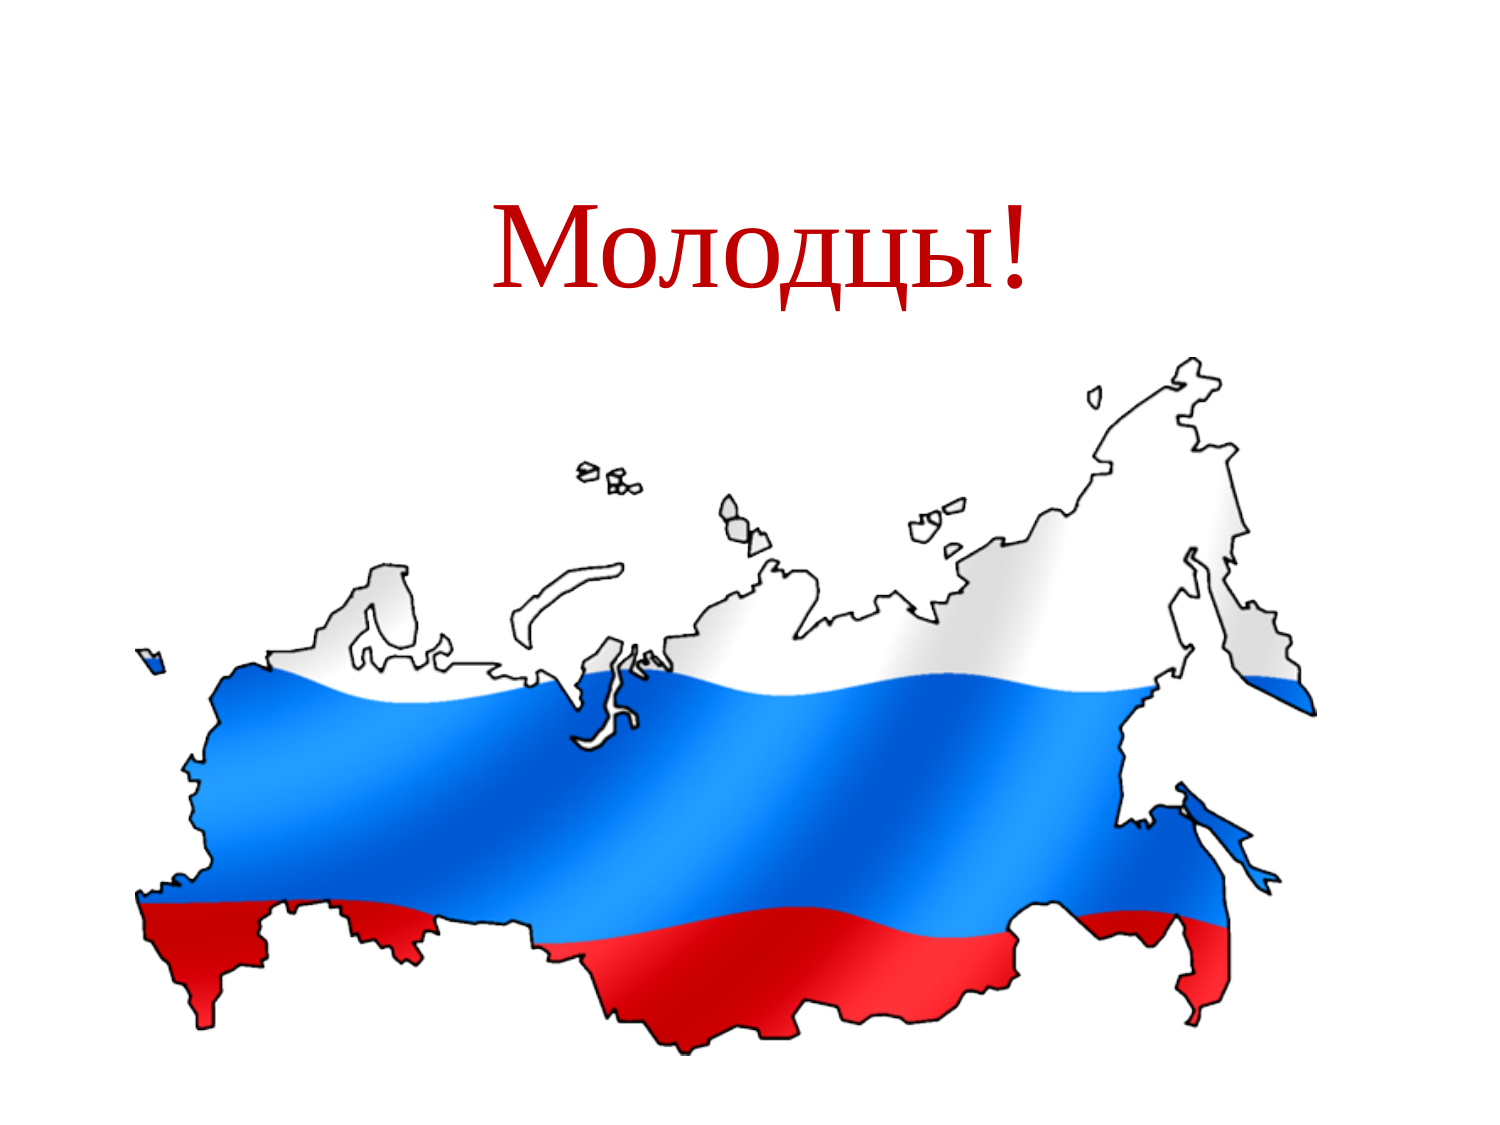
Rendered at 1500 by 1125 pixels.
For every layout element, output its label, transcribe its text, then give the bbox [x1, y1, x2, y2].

title Молодцы! [88, 54, 1439, 421]
picture [135, 356, 1318, 1056]
